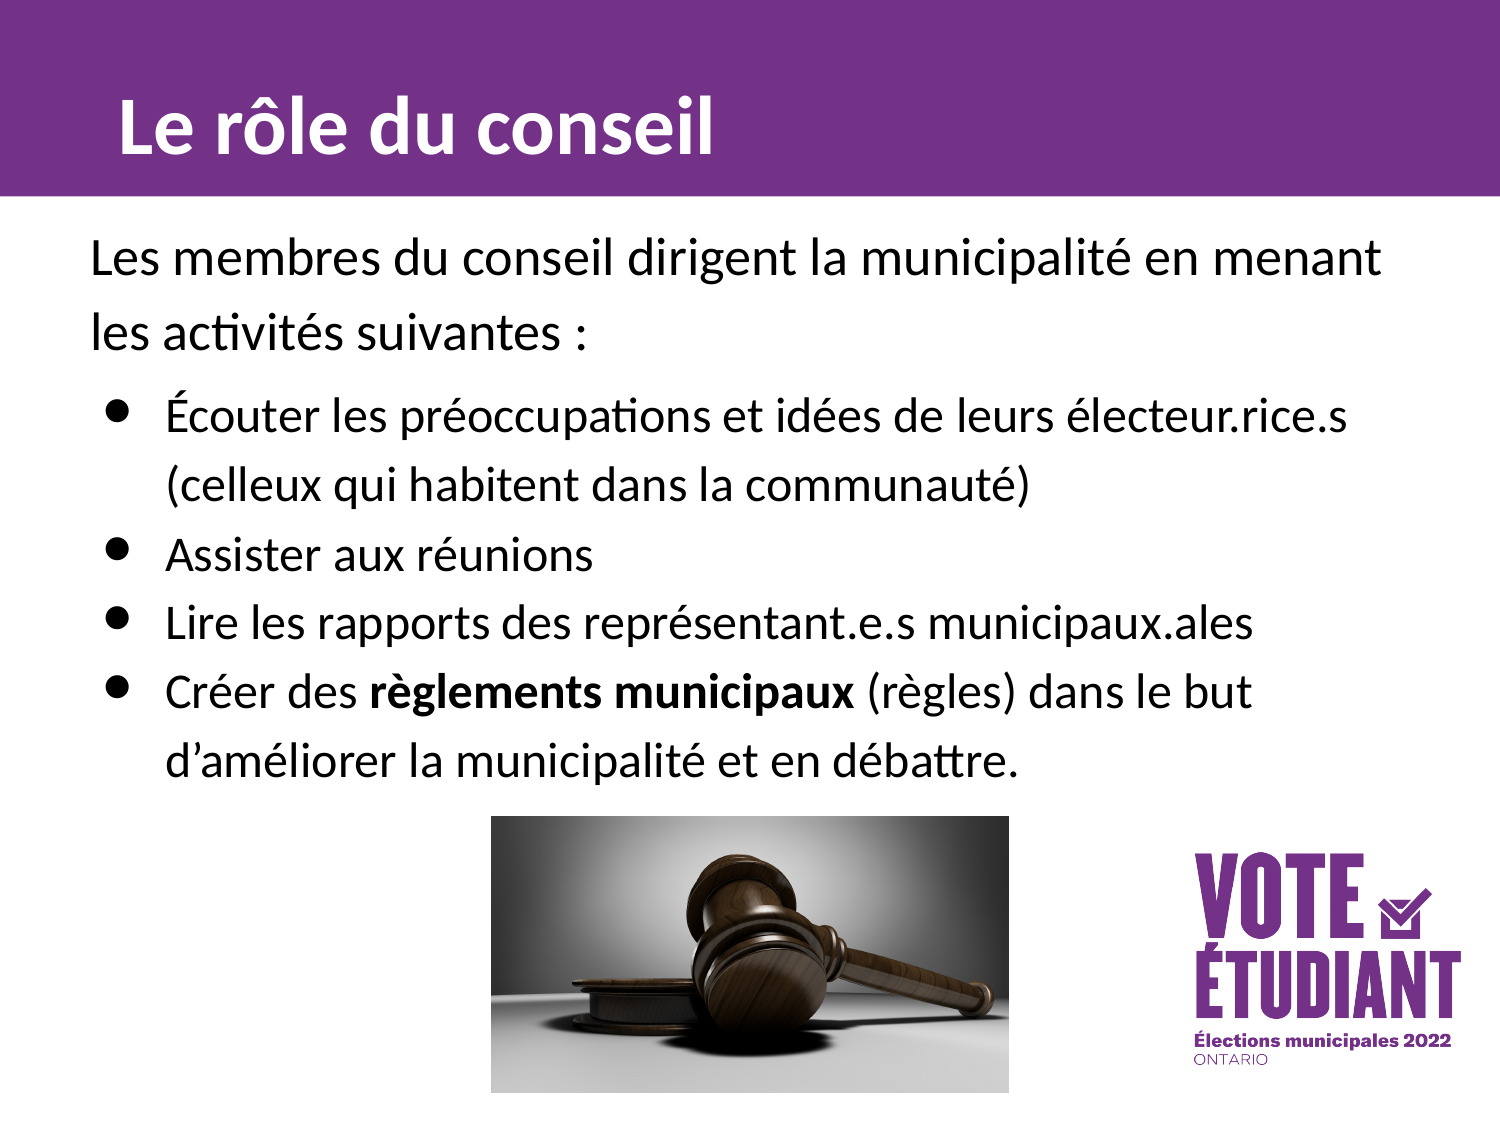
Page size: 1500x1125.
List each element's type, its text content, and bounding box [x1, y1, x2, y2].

picture [1194, 852, 1461, 1065]
list Les membres du conseil dirigent la municipalité en menant les activités suivantes : Écouter les préoccupations et idées de leurs électeur.rice.s (celleux qui habitent dans la communauté) Assister aux réunions Lire les rapports des représentant.e.s municipaux.ales Créer des règlements municipaux (règles) dans le but d’améliorer la municipalité et en débattre. [75, 204, 1425, 947]
picture [491, 816, 1009, 1093]
title Le rôle du conseil [103, 61, 1397, 194]
